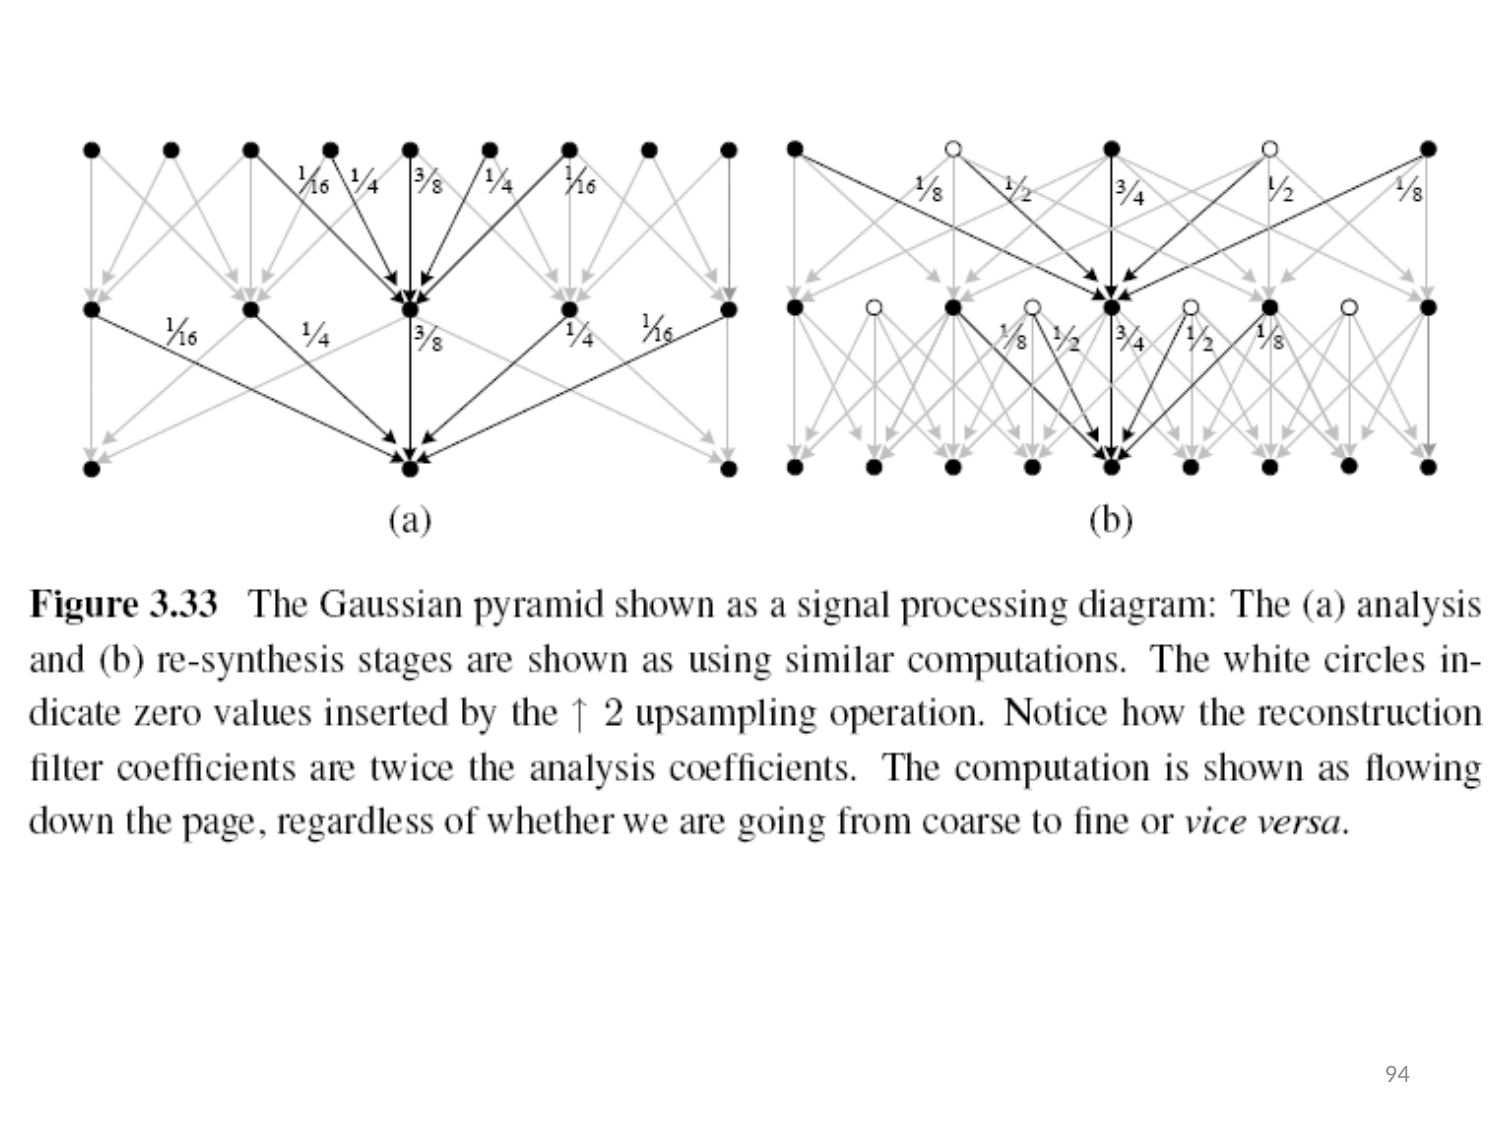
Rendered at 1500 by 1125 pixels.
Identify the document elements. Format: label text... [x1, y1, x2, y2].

picture [12, 125, 1483, 850]
slide_number 94 [1074, 1042, 1425, 1103]
